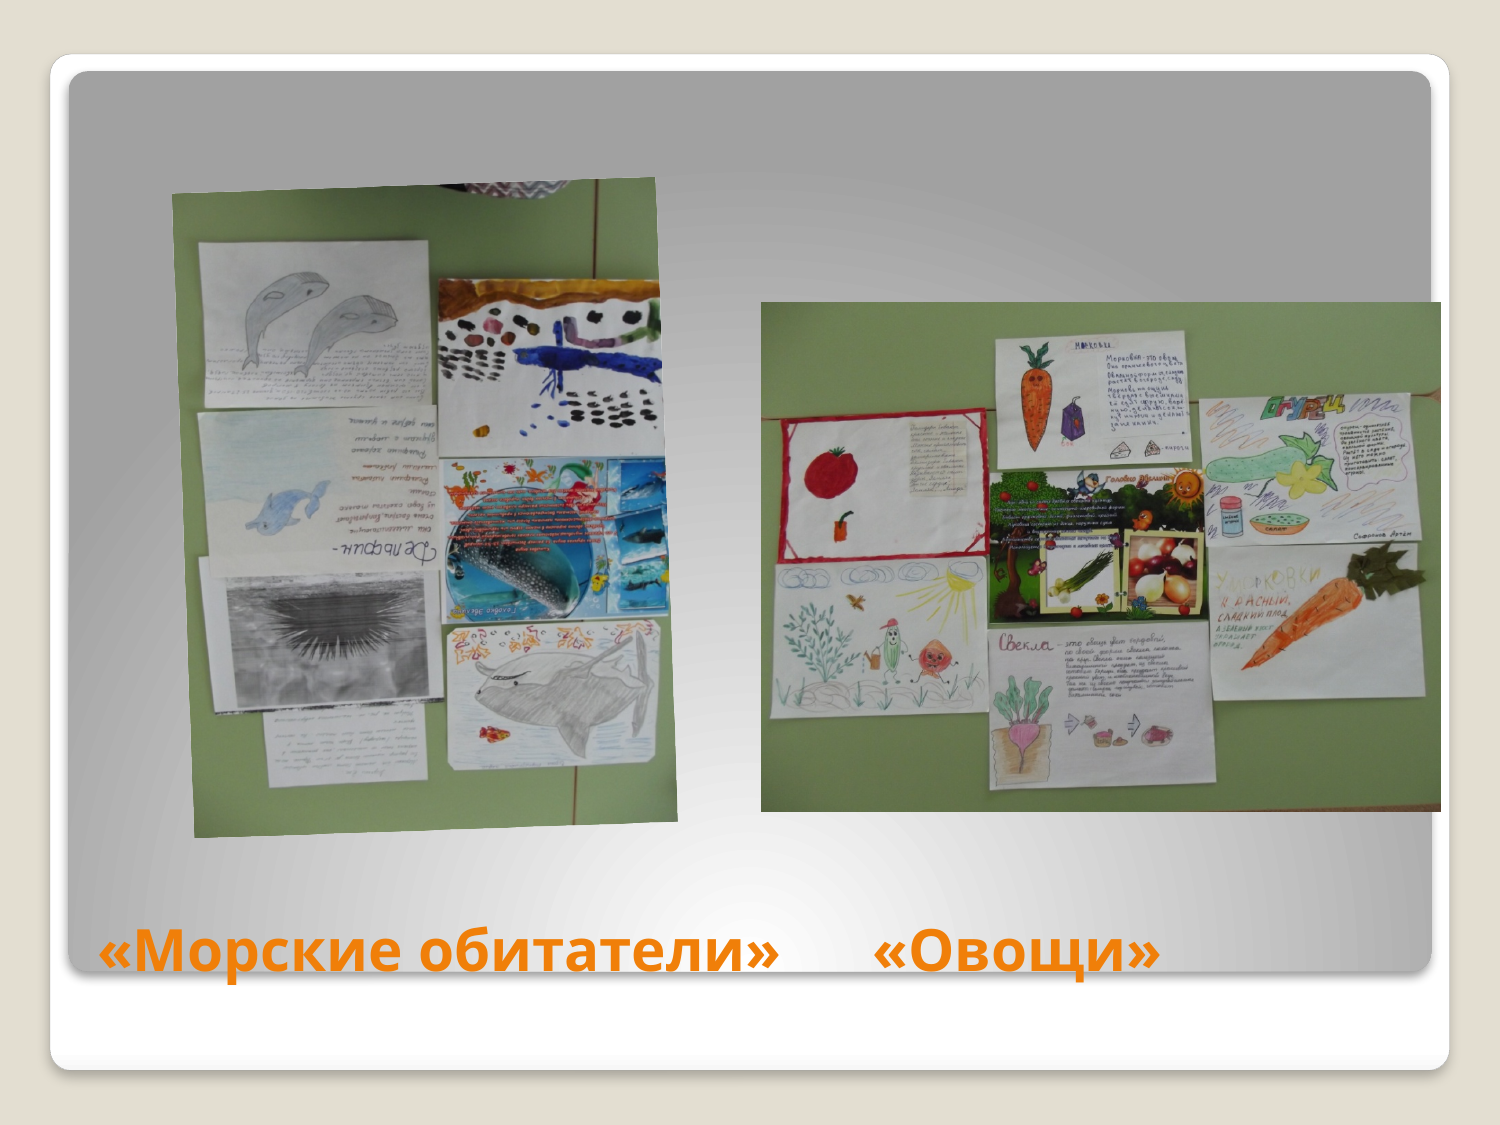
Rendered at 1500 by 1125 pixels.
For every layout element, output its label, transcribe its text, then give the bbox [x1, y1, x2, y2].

picture [761, 302, 1442, 813]
title «Морские обитатели» «Овощи» [82, 817, 1425, 991]
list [102, 264, 748, 750]
picture [192, 750, 677, 838]
picture [172, 177, 658, 264]
